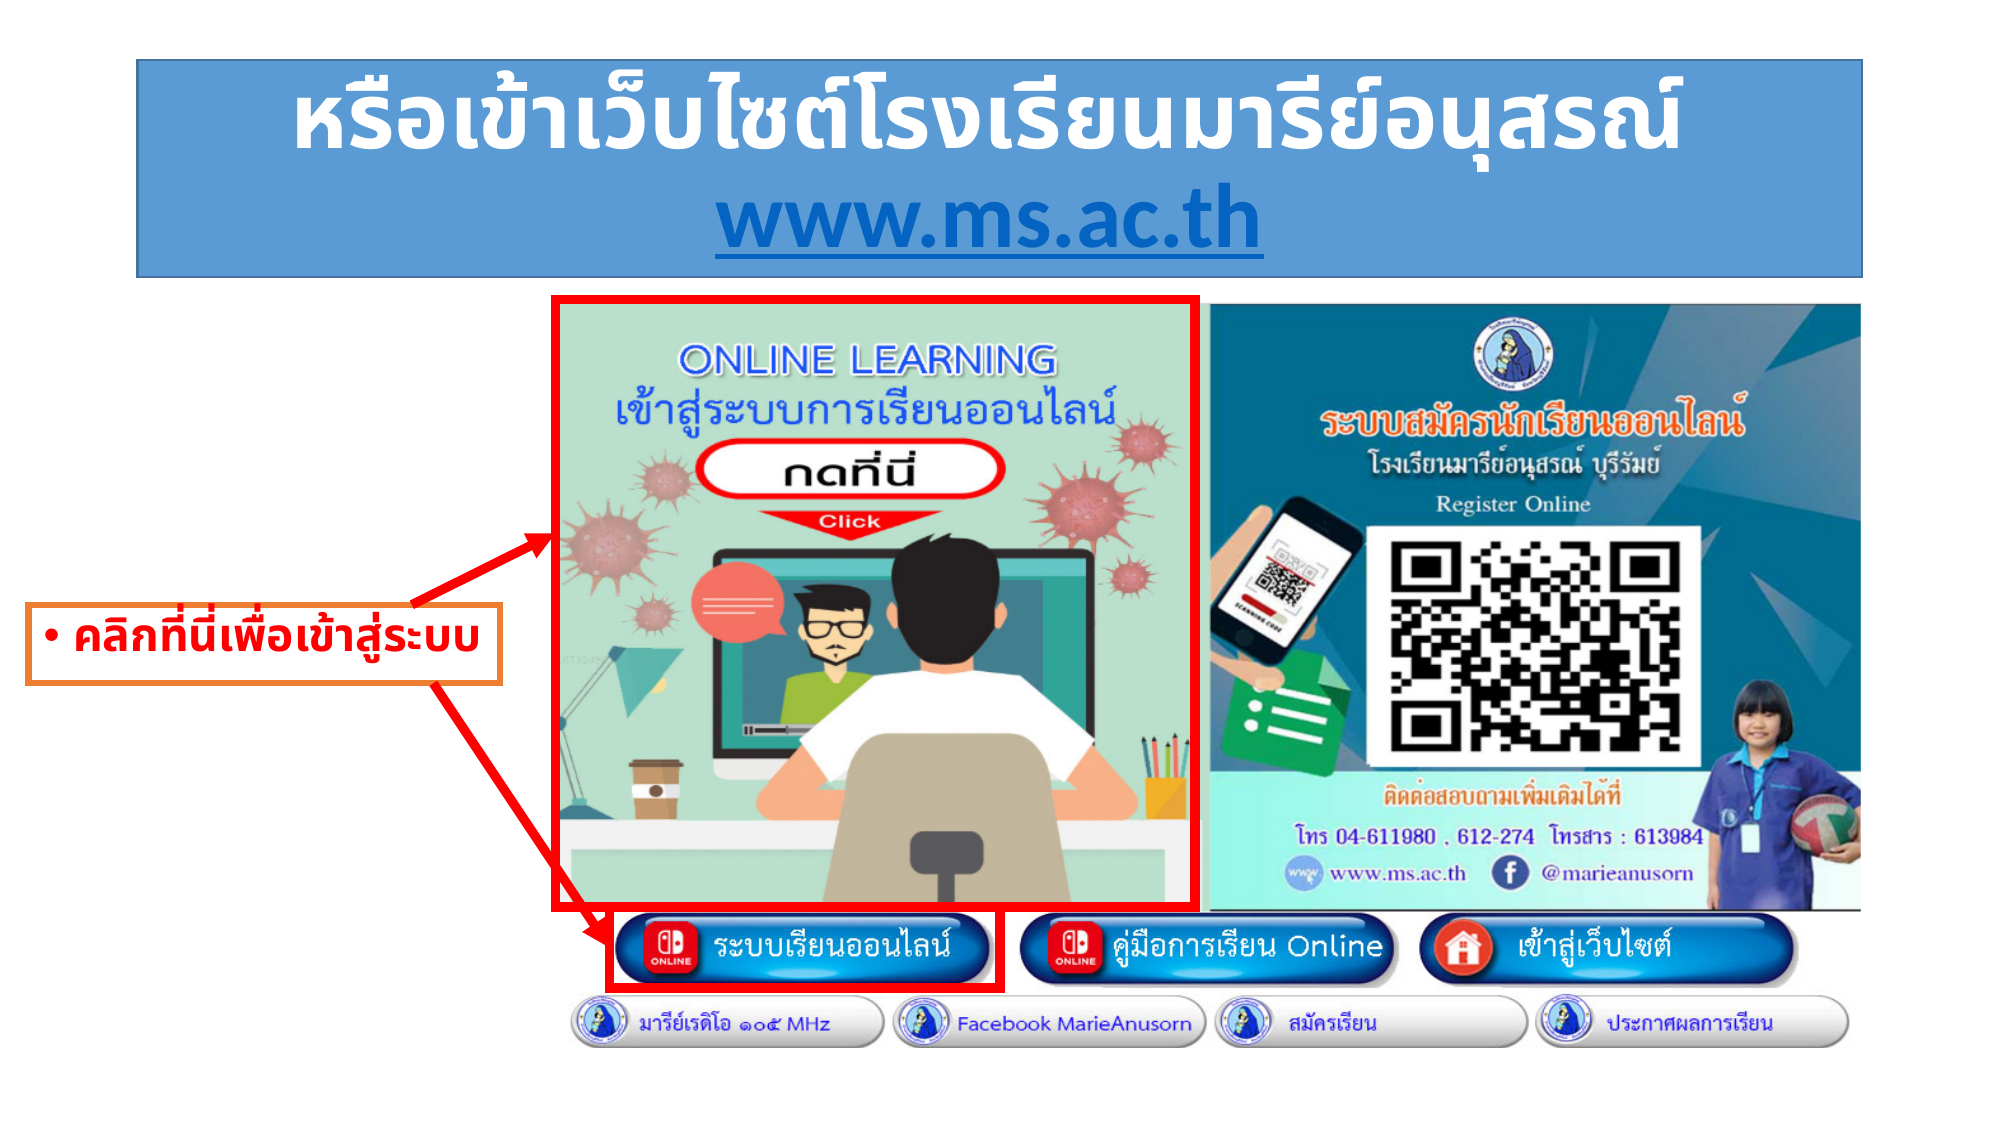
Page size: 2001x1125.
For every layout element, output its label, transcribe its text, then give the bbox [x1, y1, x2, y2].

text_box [411, 533, 556, 605]
picture [555, 299, 1863, 1048]
title หรือเข้าเว็บไซต์โรงเรียนมารีย์อนุสรณ์ www.ms.ac.th [136, 59, 1863, 278]
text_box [433, 683, 610, 948]
list คลิกที่นี่เพื่อเข้าสู่ระบบ [28, 604, 501, 684]
